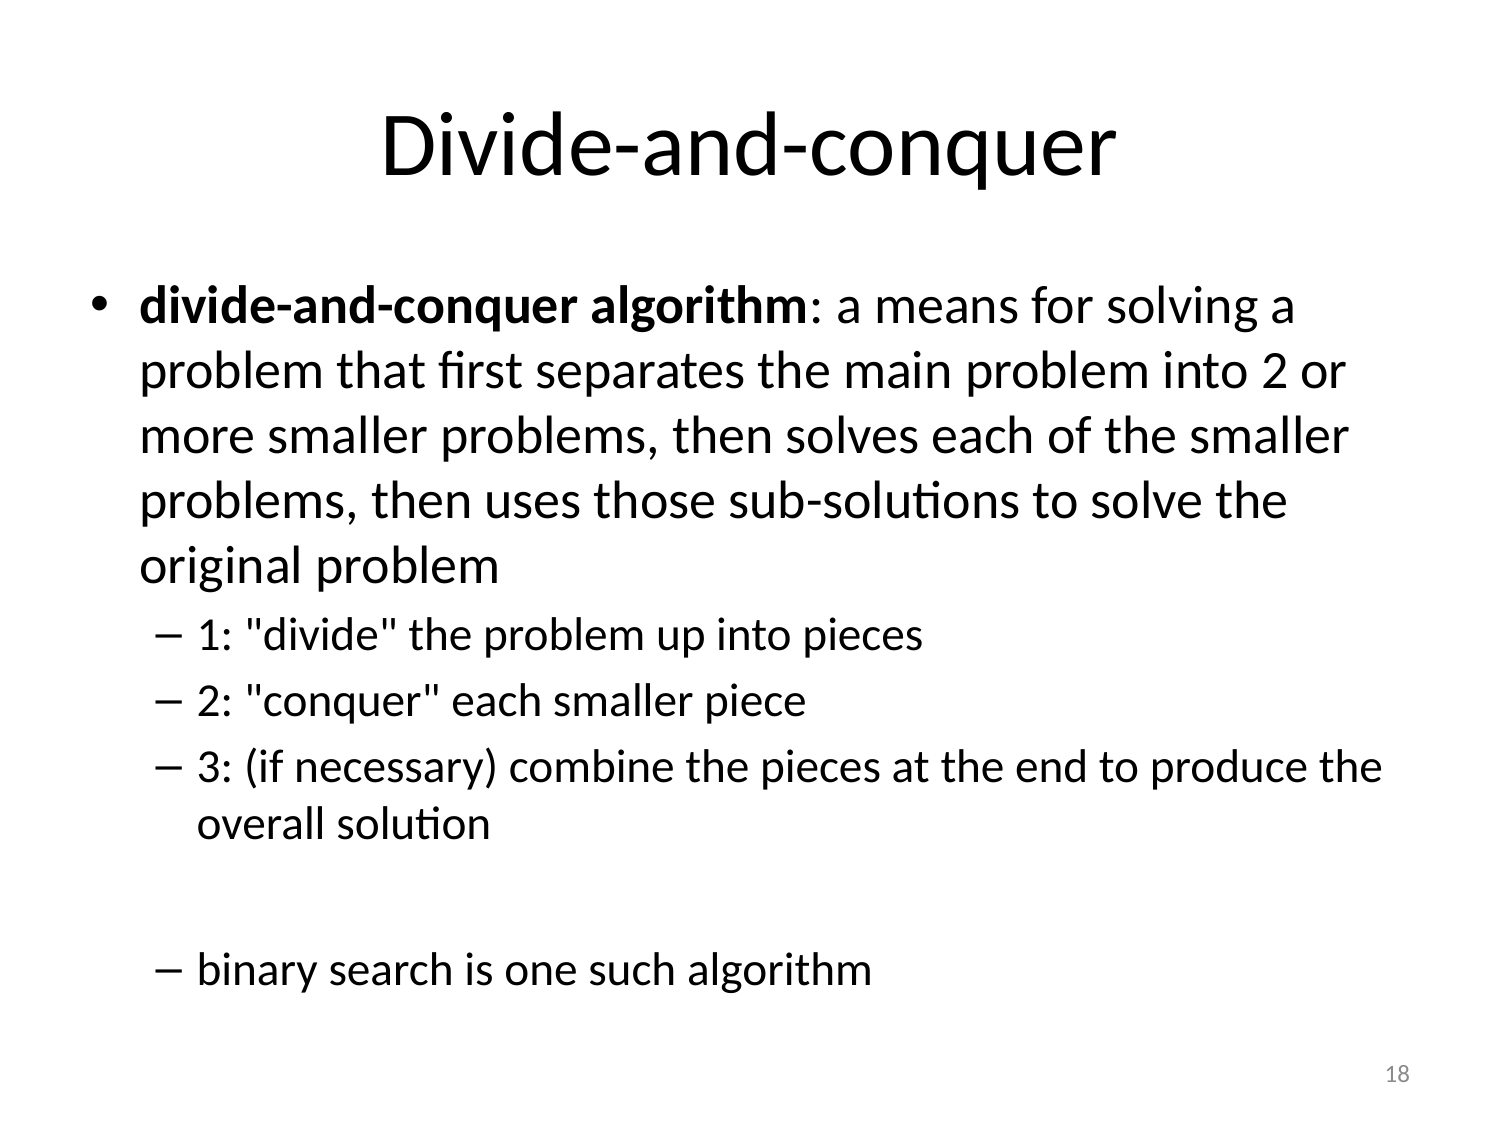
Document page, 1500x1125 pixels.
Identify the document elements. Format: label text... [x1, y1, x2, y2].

list divide-and-conquer algorithm: a means for solving a problem that first separates the main problem into 2 or more smaller problems, then solves each of the smaller problems, then uses those sub-solutions to solve the original problem 1: "divide" the problem up into pieces 2: "conquer" each smaller piece 3: (if necessary) combine the pieces at the end to produce the overall solution binary search is one such algorithm [75, 262, 1425, 1005]
title Divide-and-conquer [75, 45, 1425, 233]
slide_number 18 [1074, 1042, 1425, 1103]
